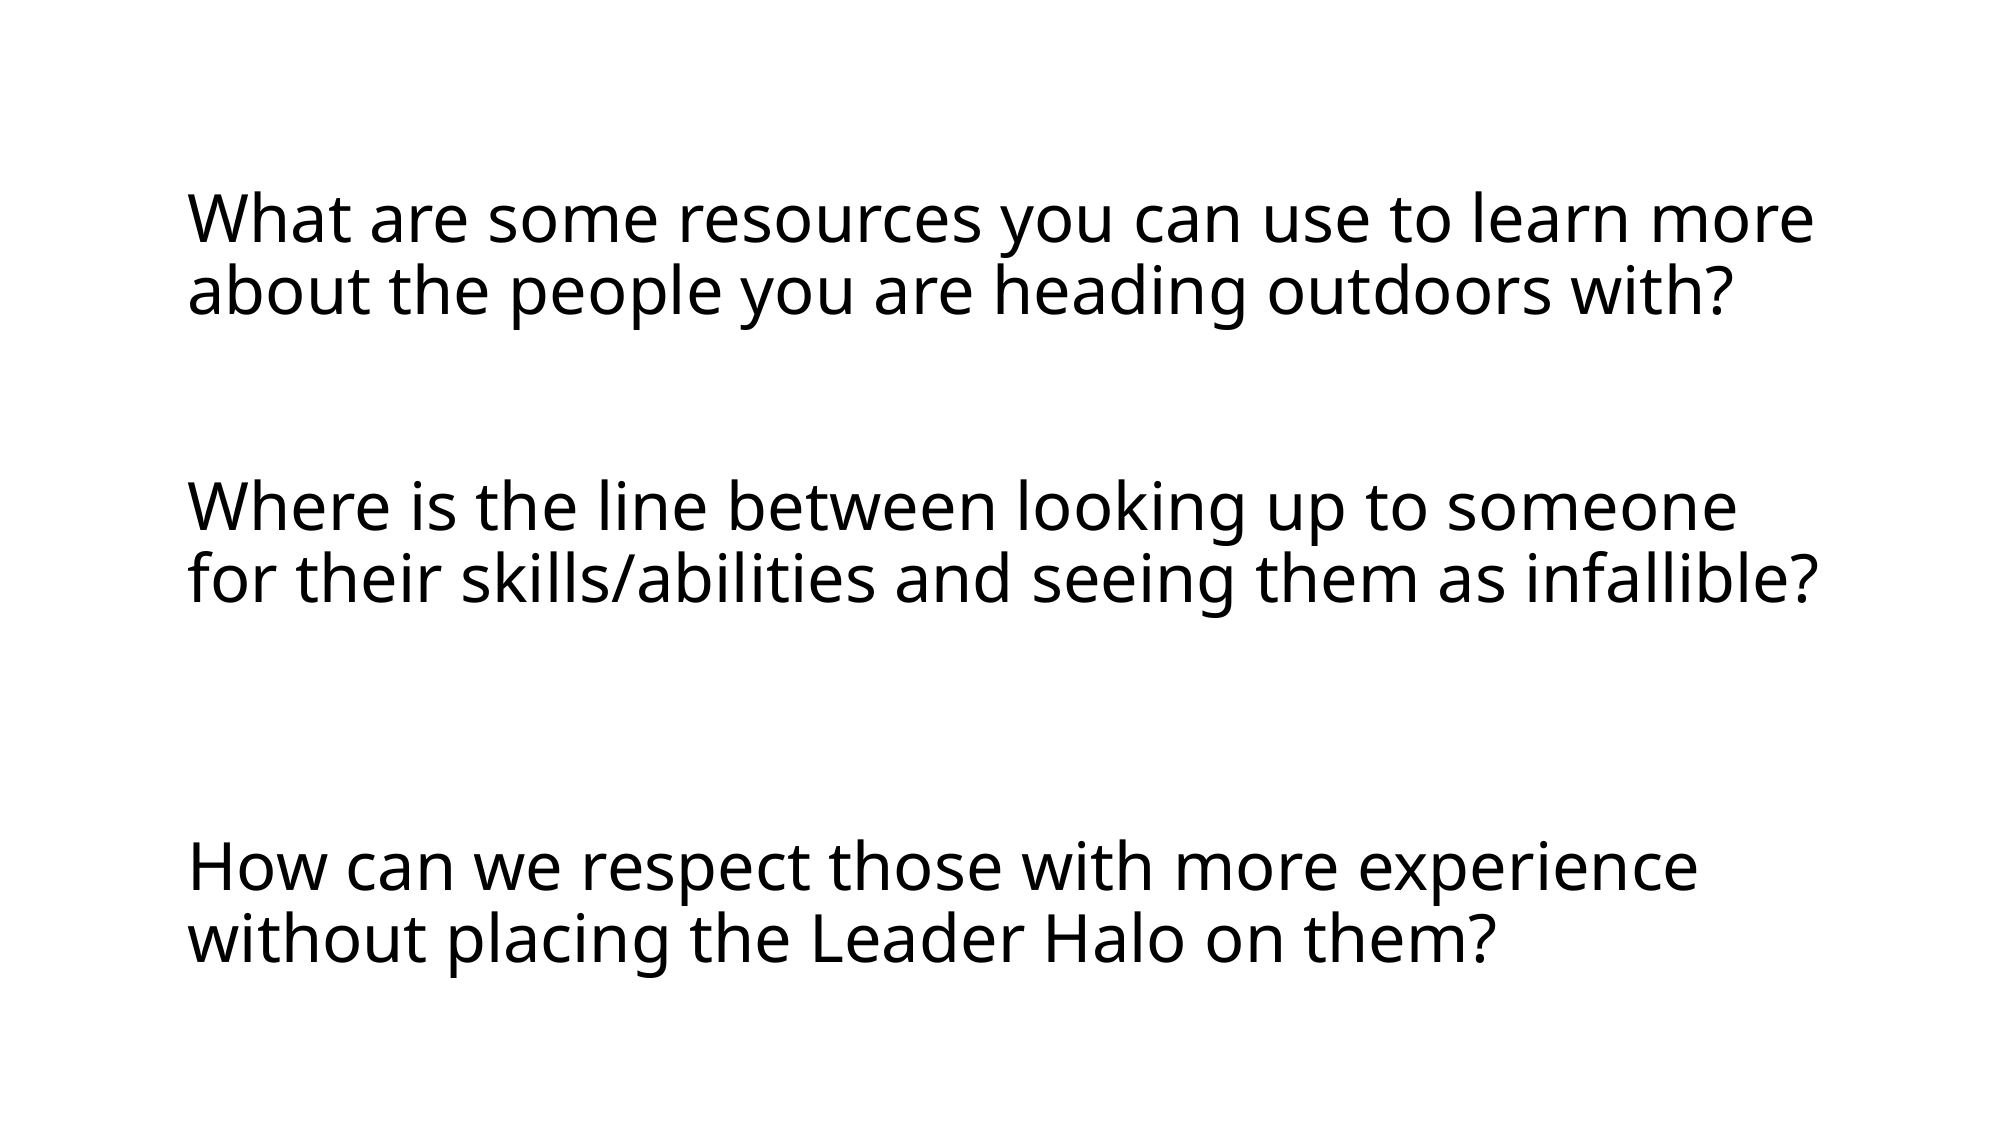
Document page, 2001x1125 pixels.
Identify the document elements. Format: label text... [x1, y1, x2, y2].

title What are some resources you can use to learn more about the people you are heading outdoors with? Where is the line between looking up to someone for their skills/abilities and seeing them as infallible? How can we respect those with more experience without placing the Leader Halo on them? [172, 76, 1849, 1065]
